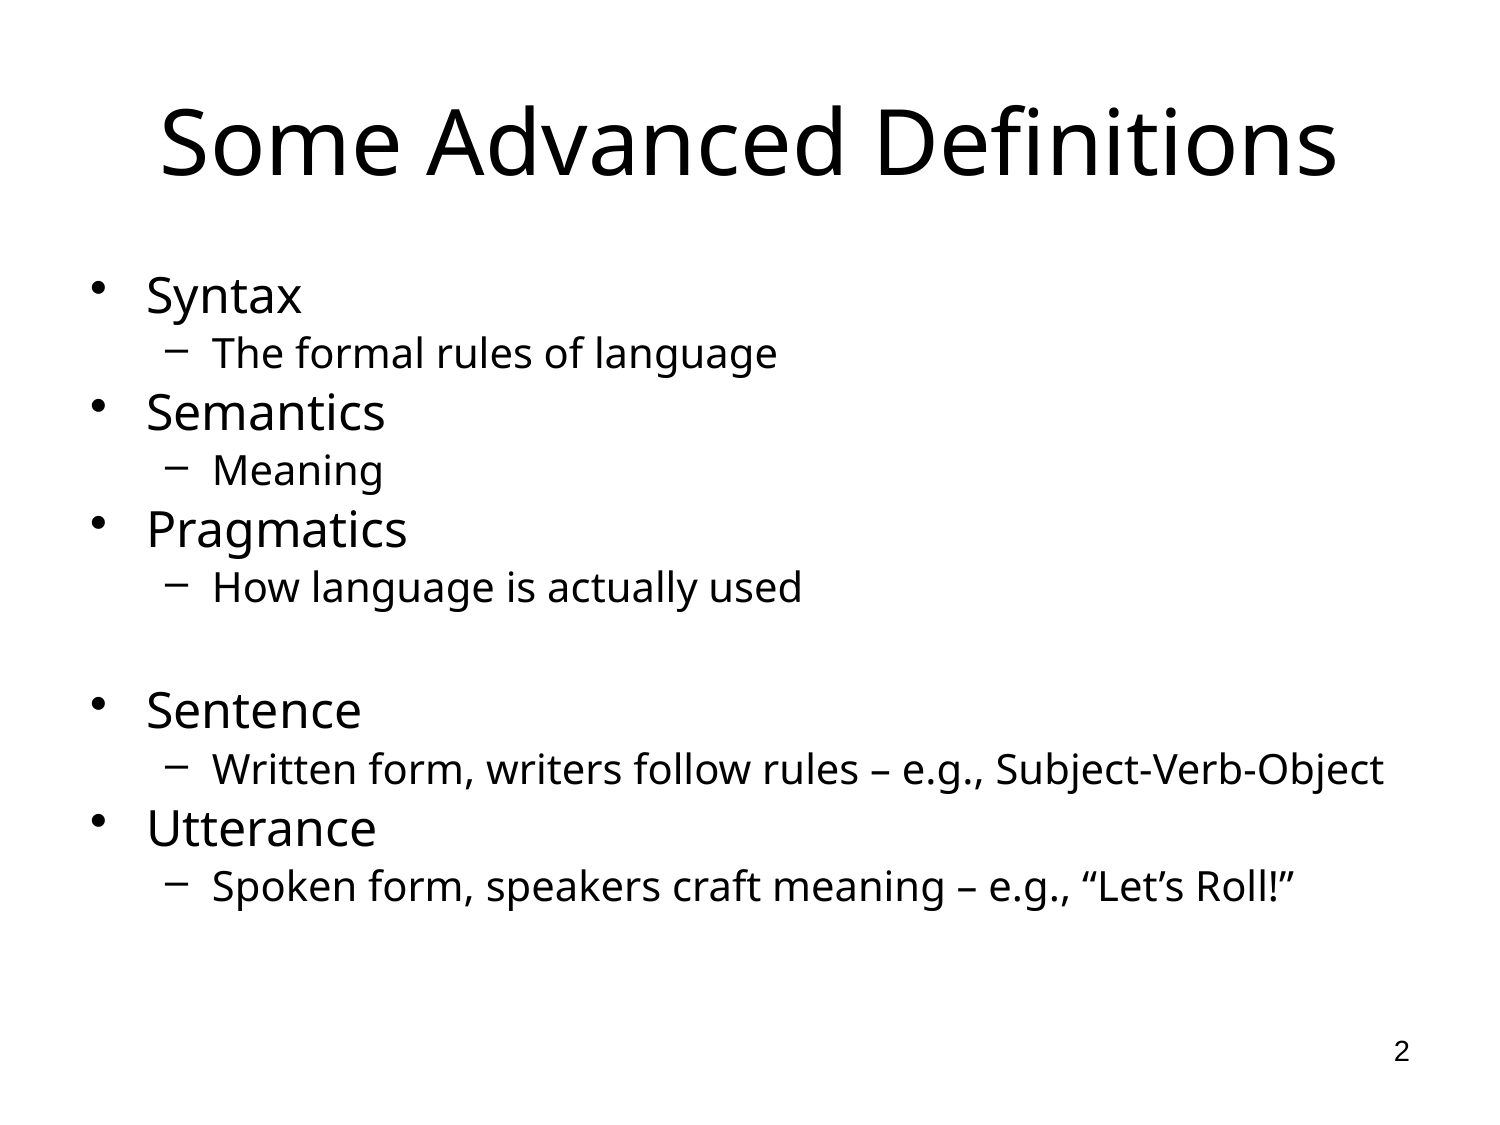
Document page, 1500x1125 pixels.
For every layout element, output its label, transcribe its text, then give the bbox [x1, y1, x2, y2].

list Syntax The formal rules of language Semantics Meaning Pragmatics How language is actually used Sentence Written form, writers follow rules – e.g., Subject-Verb-Object Utterance Spoken form, speakers craft meaning – e.g., “Let’s Roll!” [75, 262, 1425, 1005]
slide_number 2 [1074, 1024, 1425, 1103]
title Some Advanced Definitions [75, 45, 1425, 233]
